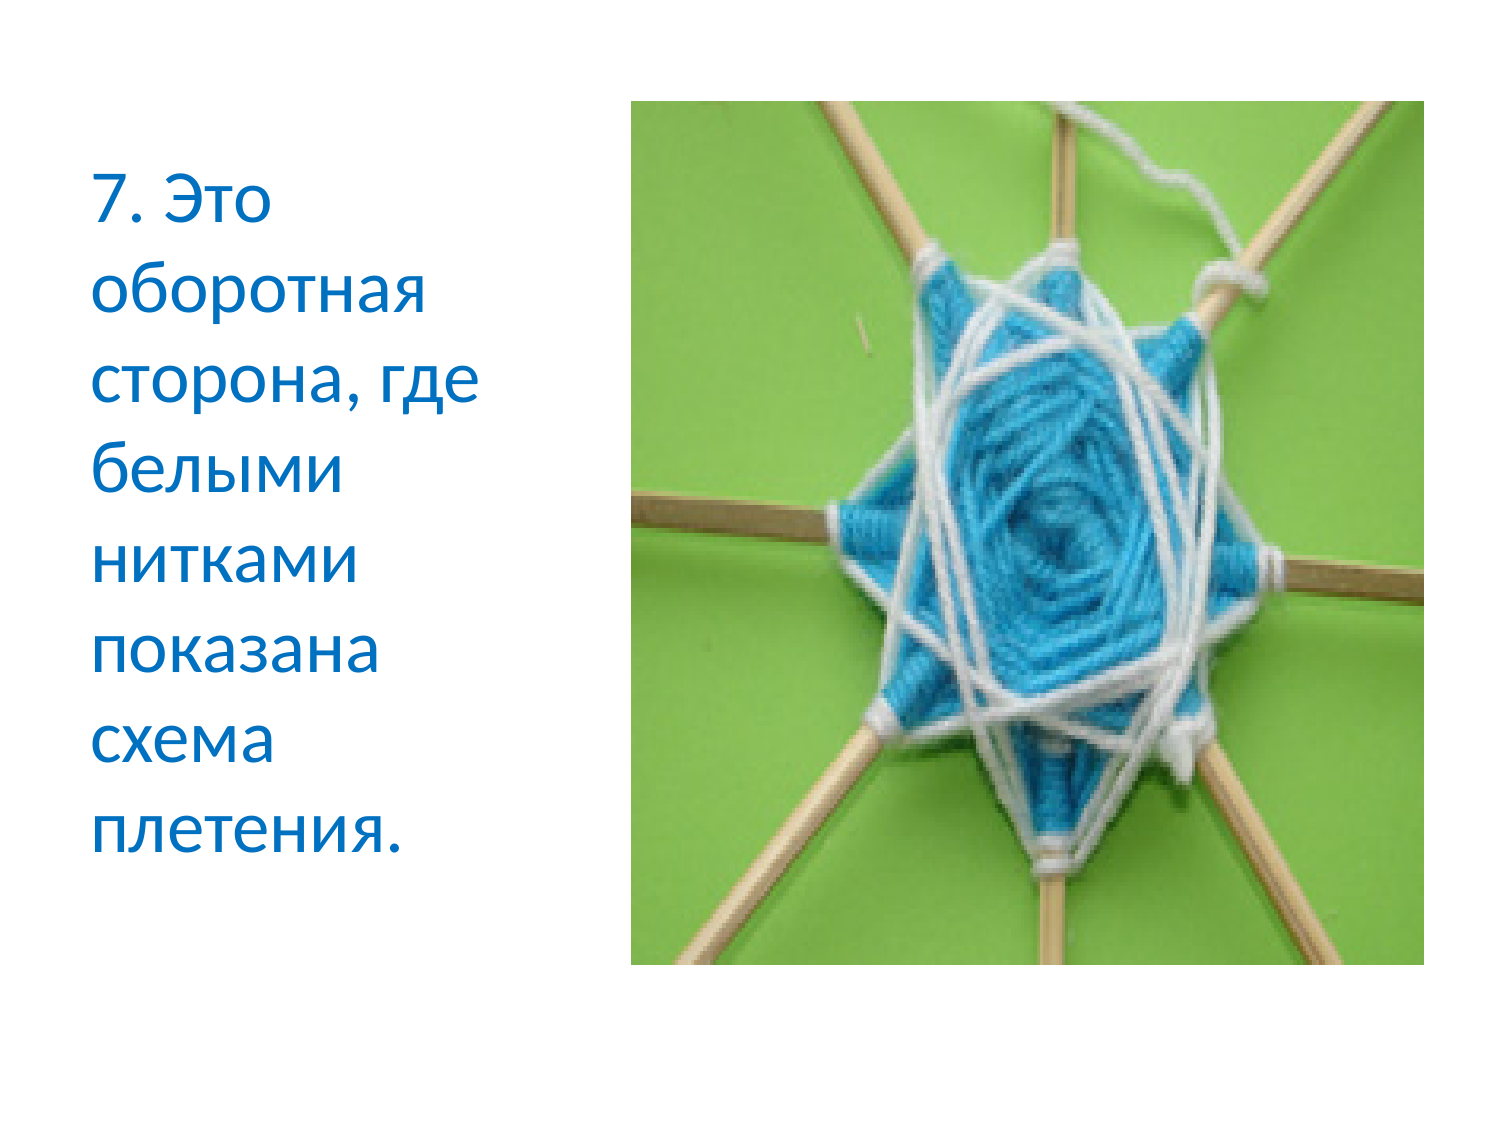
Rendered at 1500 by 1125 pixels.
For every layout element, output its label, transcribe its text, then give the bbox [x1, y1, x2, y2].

list 7. Это оборотная сторона, где белыми нитками показана схема плетения. [75, 90, 569, 1005]
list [631, 101, 1424, 965]
